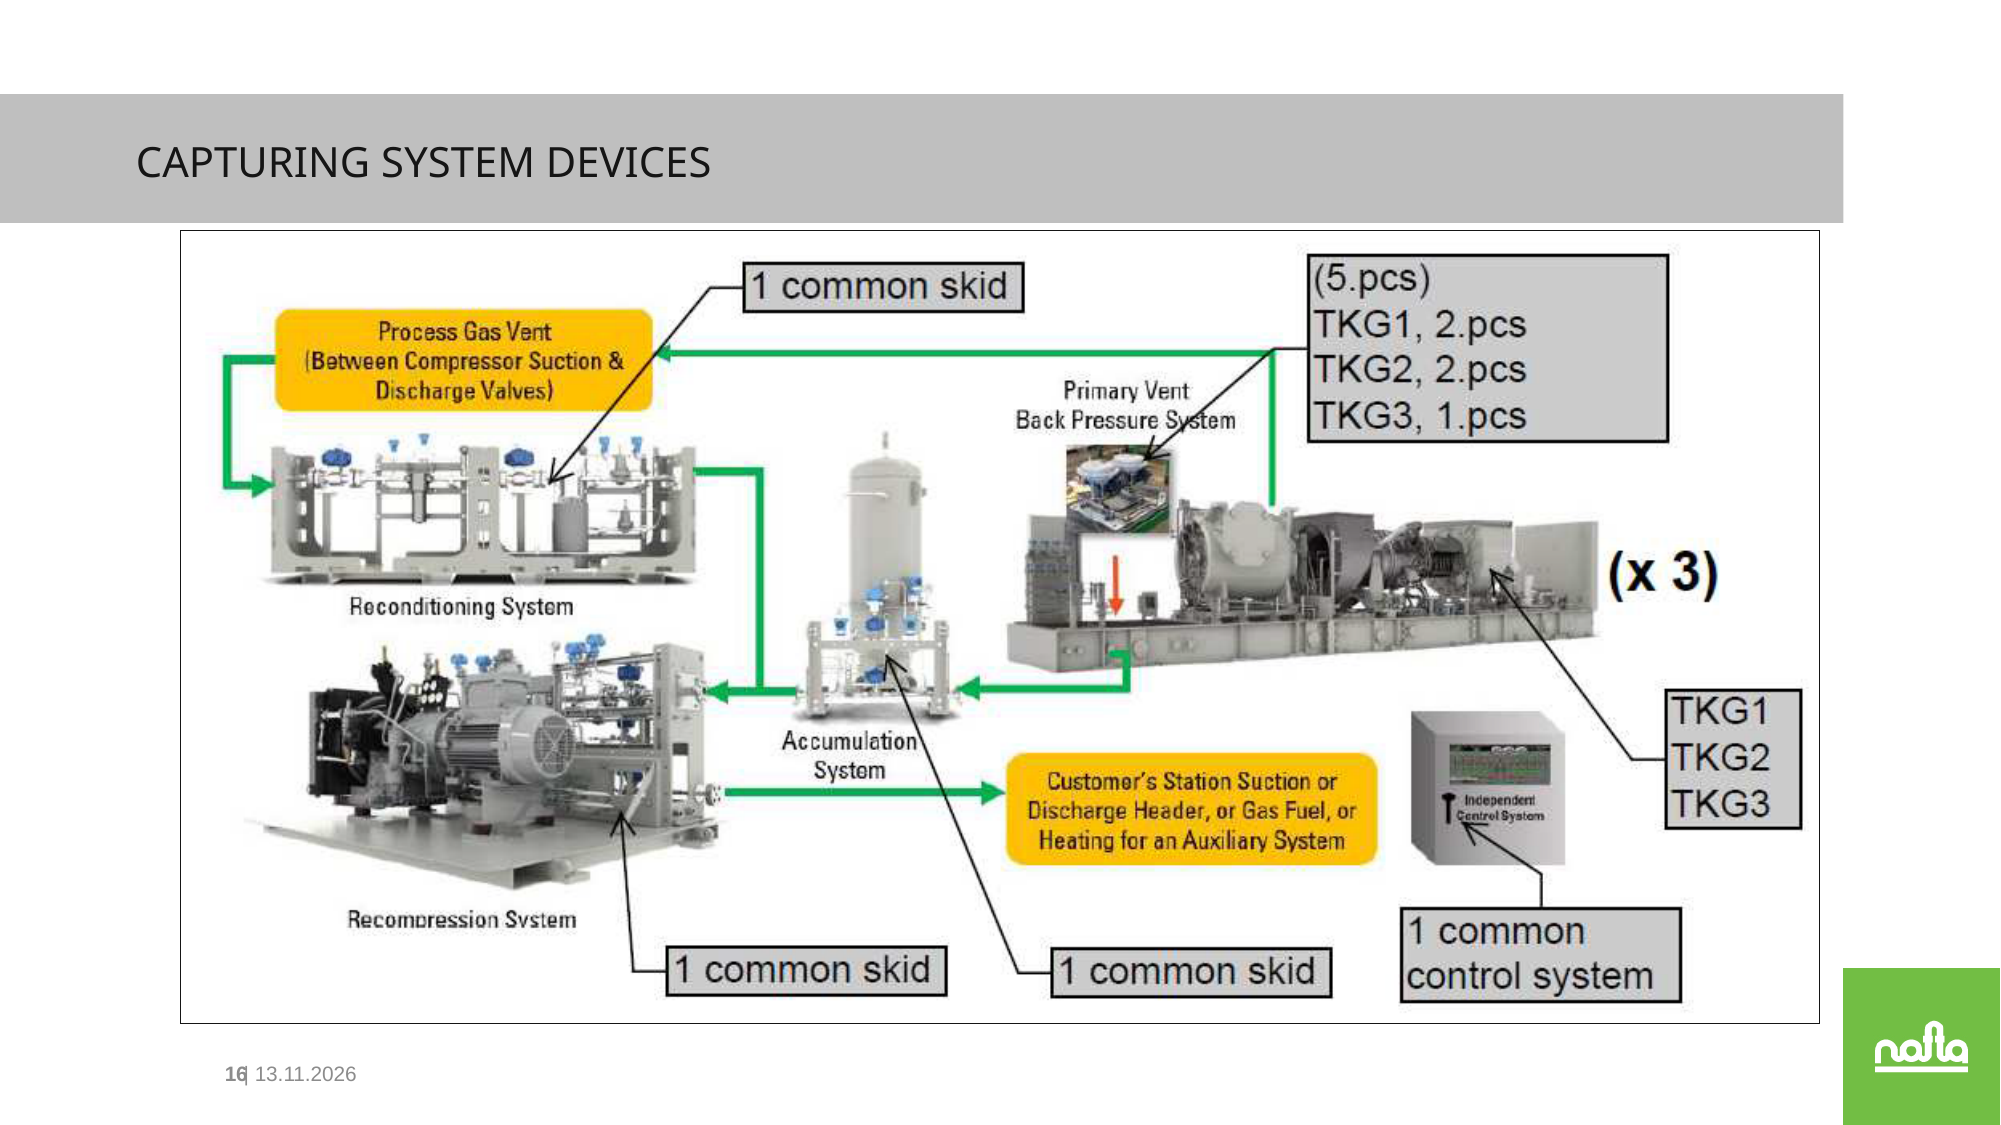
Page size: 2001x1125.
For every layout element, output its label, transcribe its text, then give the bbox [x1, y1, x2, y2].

slide_number 16 [162, 1042, 263, 1103]
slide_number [263, 1042, 679, 1103]
list Capturing system devices [0, 94, 1844, 223]
picture [1843, 968, 2000, 1125]
picture [180, 230, 1820, 1024]
